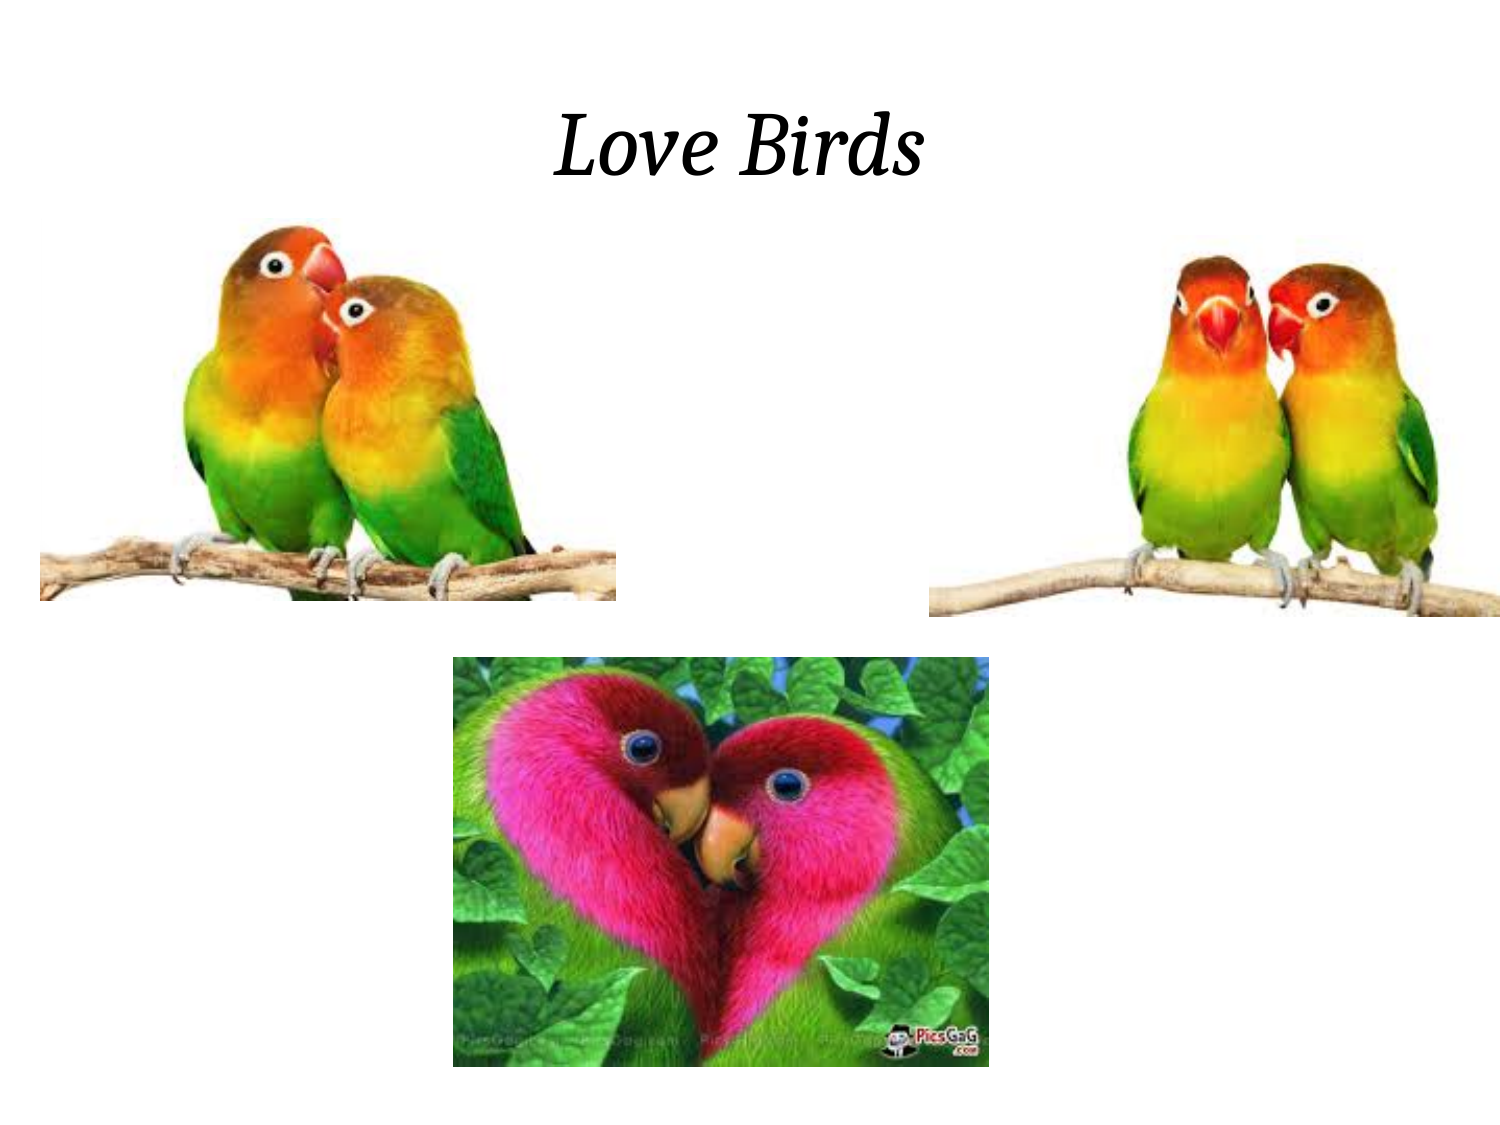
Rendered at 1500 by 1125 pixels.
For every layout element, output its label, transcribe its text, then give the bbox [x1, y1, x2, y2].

picture [452, 657, 989, 1067]
picture [40, 218, 616, 601]
picture [929, 235, 1500, 618]
title Love Birds [75, 45, 1425, 233]
